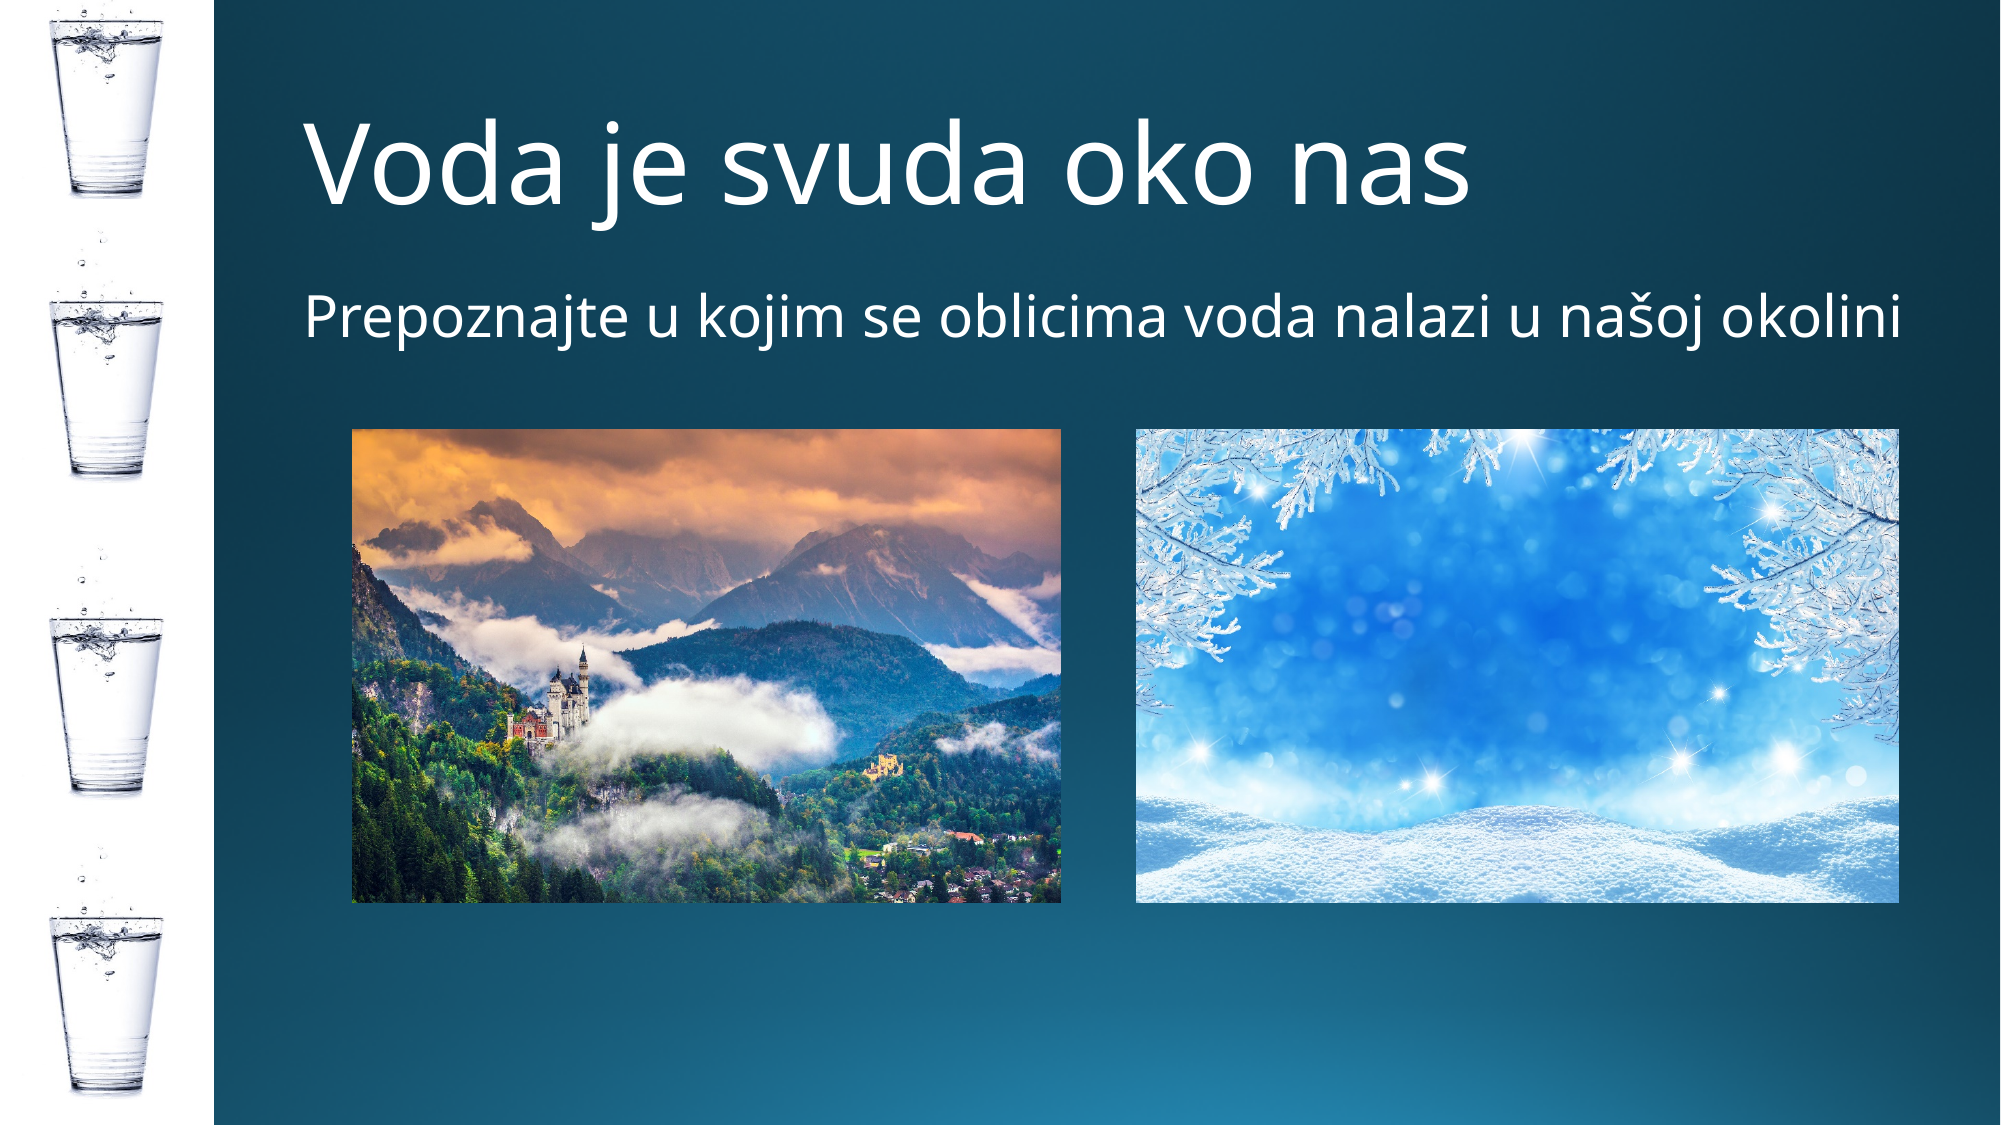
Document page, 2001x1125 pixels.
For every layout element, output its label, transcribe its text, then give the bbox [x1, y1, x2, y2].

title Voda je svuda oko nas [288, 59, 1863, 278]
picture [0, 0, 2001, 1125]
list Prepoznajte u kojim se oblicima voda nalazi u našoj okolini [288, 279, 1968, 994]
